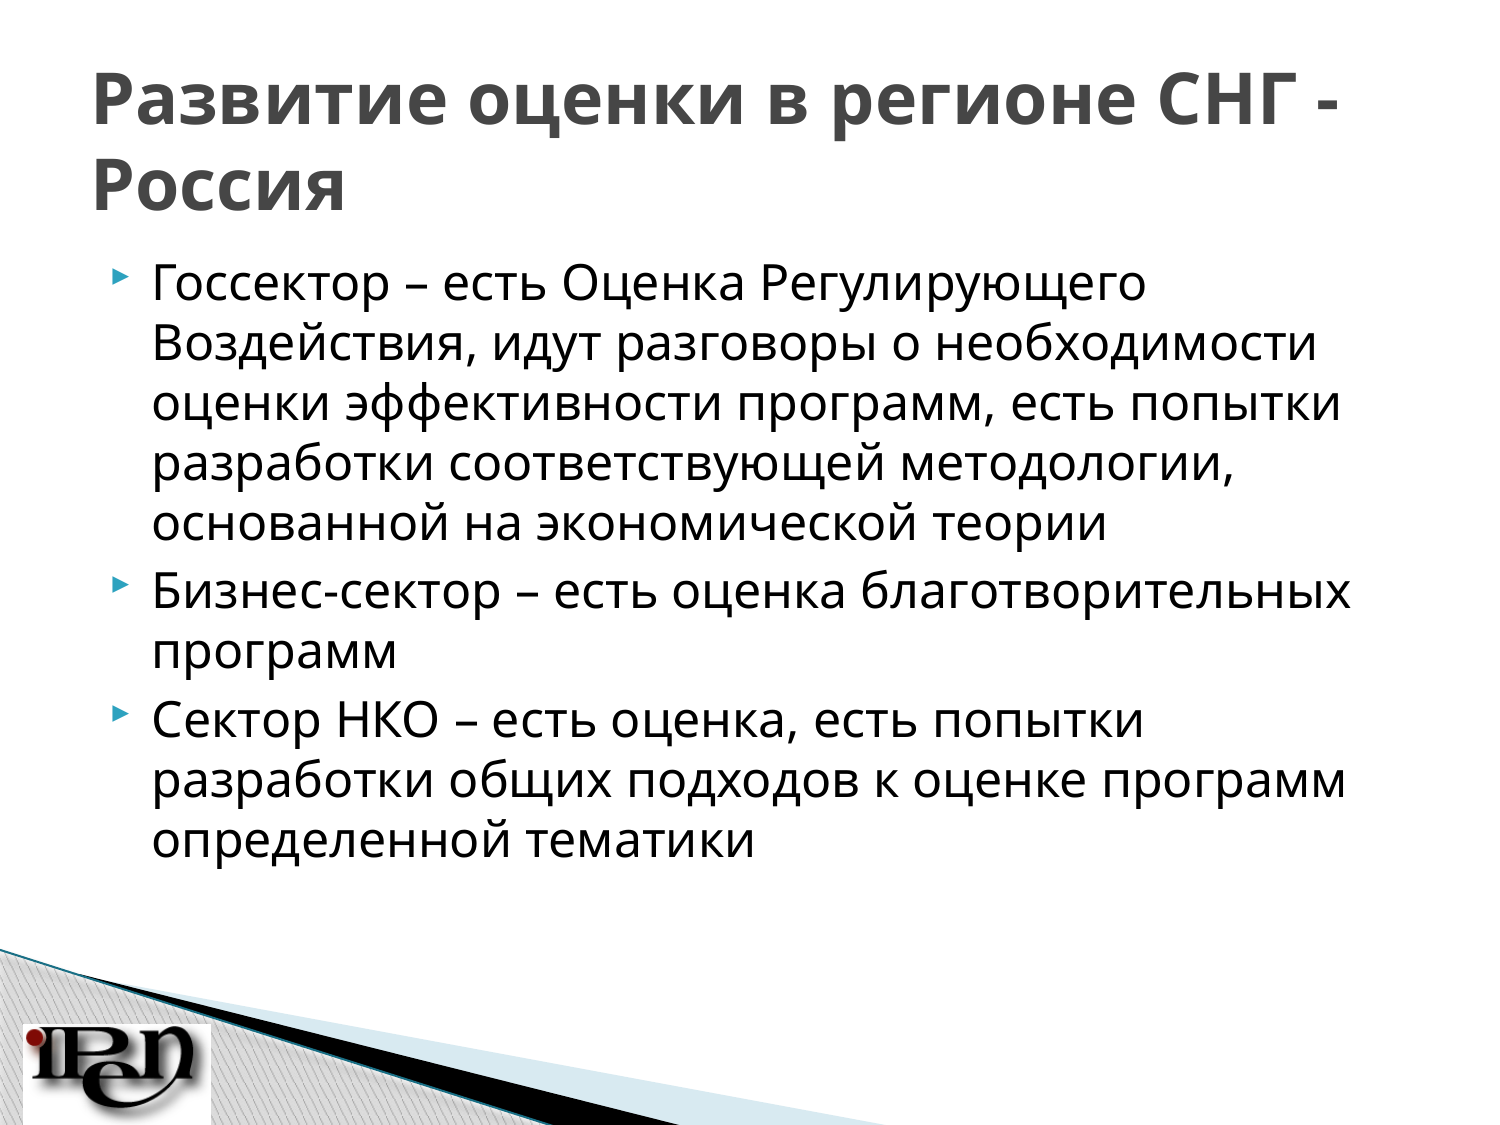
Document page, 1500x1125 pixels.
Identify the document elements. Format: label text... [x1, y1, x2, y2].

title Развитие оценки в регионе СНГ - Россия [75, 45, 1425, 233]
picture [23, 1024, 212, 1125]
list Госсектор – есть Оценка Регулирующего Воздействия, идут разговоры о необходимости оценки эффективности программ, есть попытки разработки соответствующей методологии, основанной на экономической теории Бизнес-сектор – есть оценка благотворительных программ Сектор НКО – есть оценка, есть попытки разработки общих подходов к оценке программ определенной тематики [76, 242, 1427, 1025]
